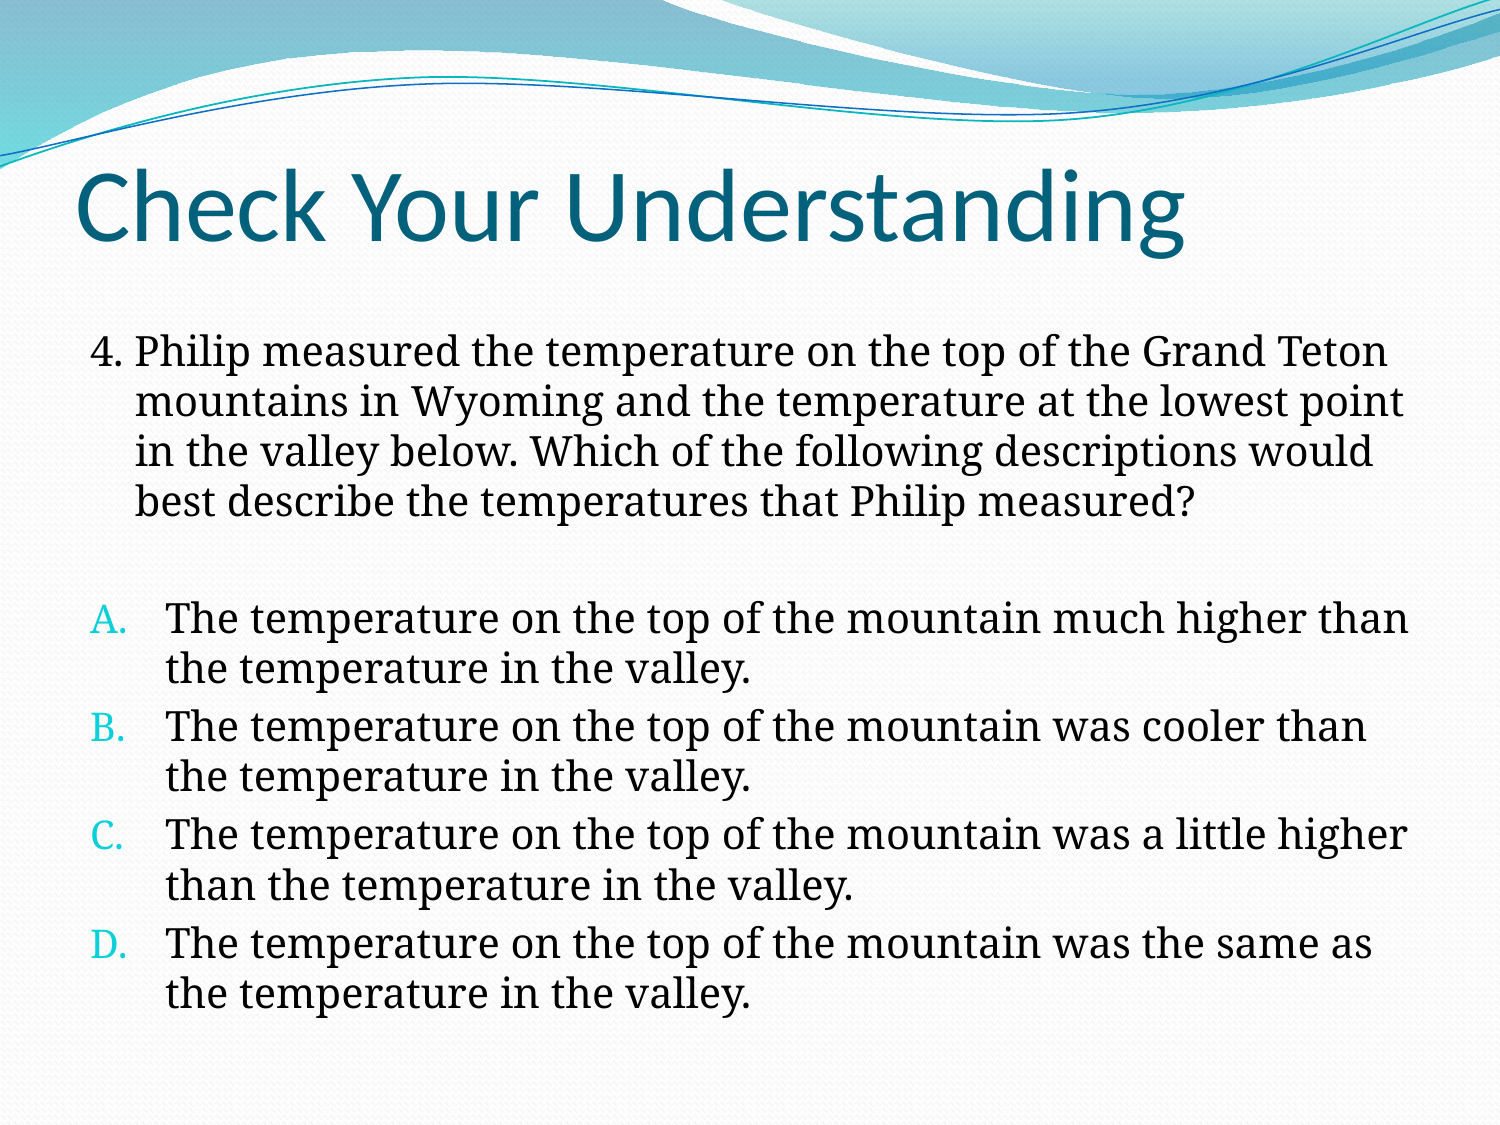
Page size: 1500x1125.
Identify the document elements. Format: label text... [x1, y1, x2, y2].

list 4. Philip measured the temperature on the top of the Grand Teton mountains in Wyoming and the temperature at the lowest point in the valley below. Which of the following descriptions would best describe the temperatures that Philip measured? The temperature on the top of the mountain much higher than the temperature in the valley. The temperature on the top of the mountain was cooler than the temperature in the valley. The temperature on the top of the mountain was a little higher than the temperature in the valley. The temperature on the top of the mountain was the same as the temperature in the valley. [74, 317, 1426, 1038]
title Check Your Understanding [74, 115, 1426, 263]
